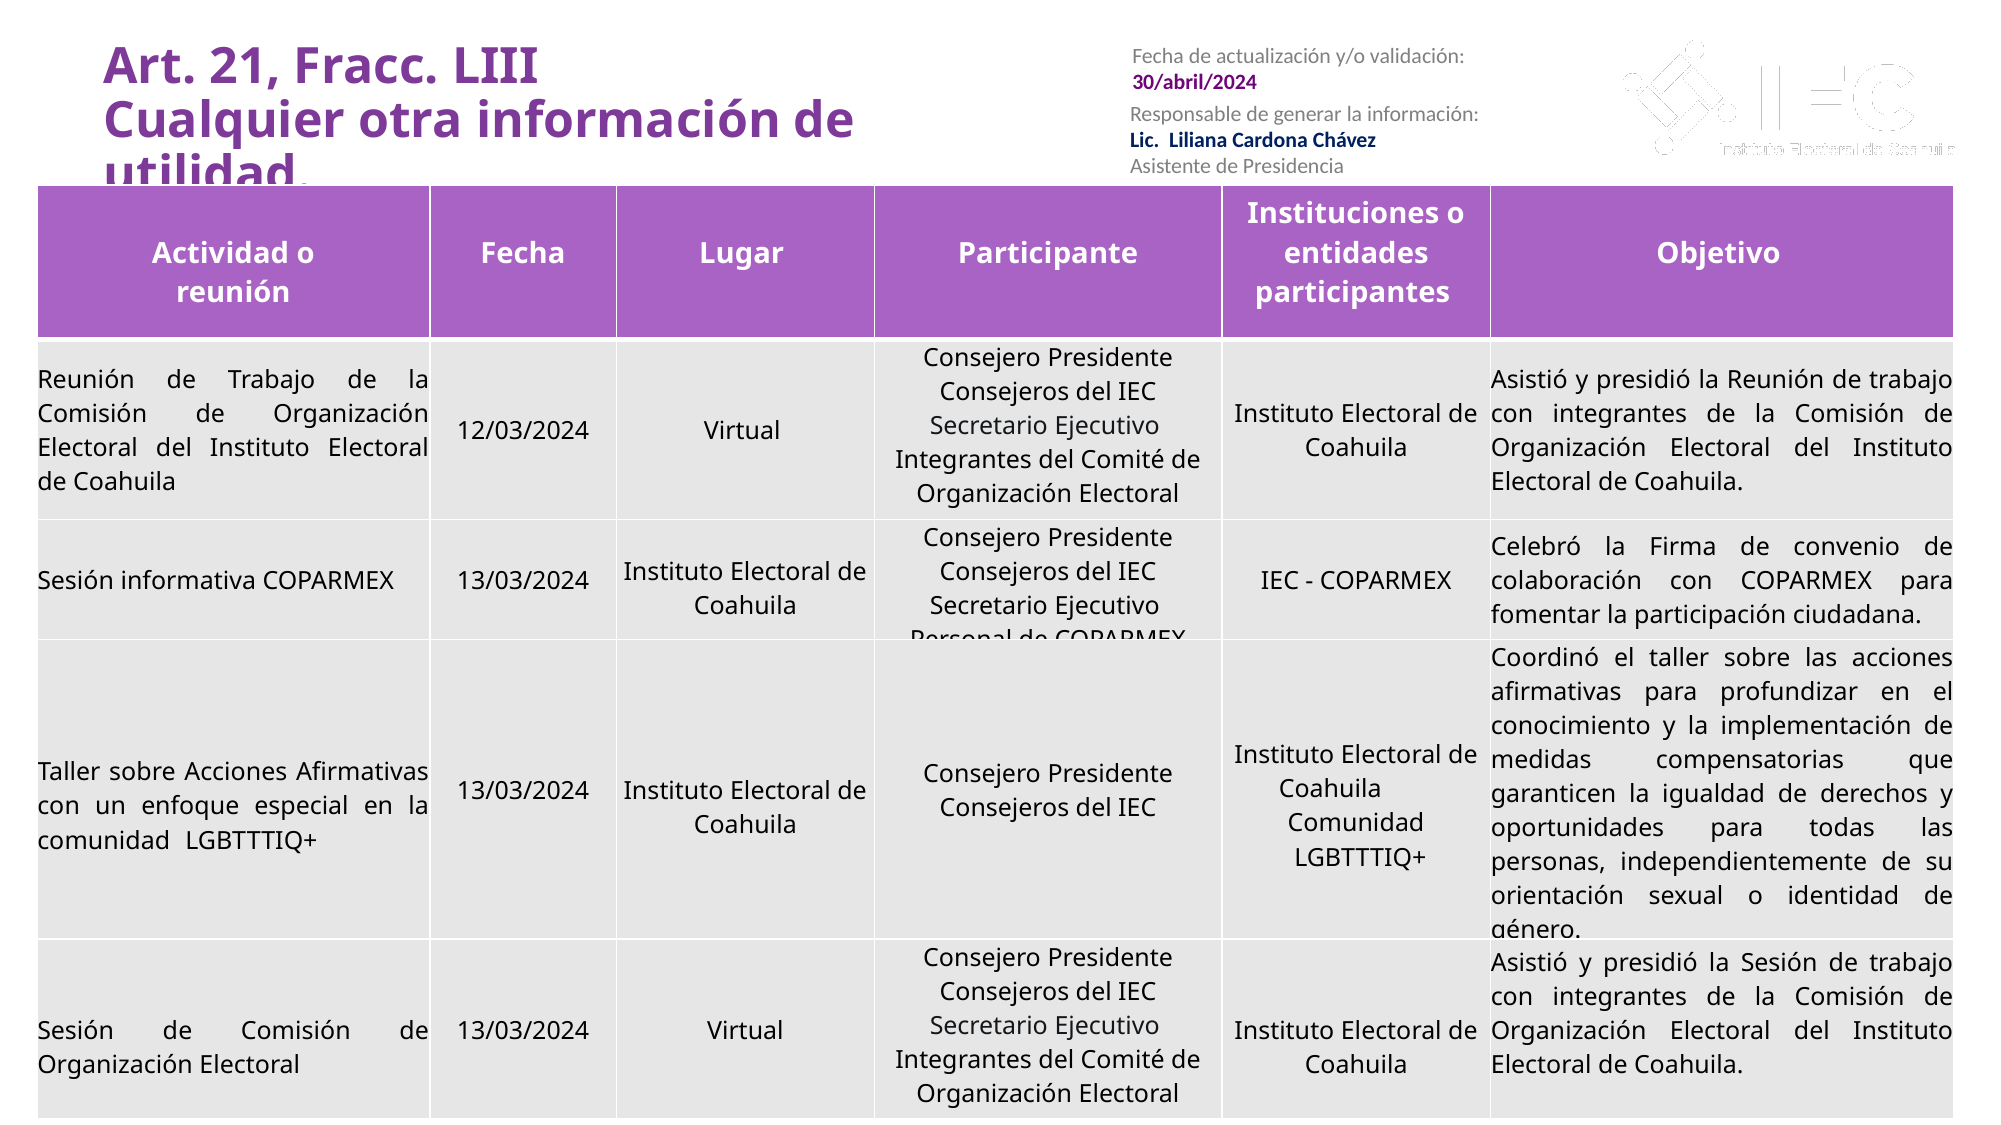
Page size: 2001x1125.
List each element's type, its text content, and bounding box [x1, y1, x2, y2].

table_cell Sesión de Comisión de Organización Electoral [38, 940, 429, 1118]
table_header Fecha [431, 186, 616, 337]
table_cell 13/03/2024 [431, 940, 616, 1118]
table_cell Celebró la Firma de convenio de colaboración con COPARMEX para fomentar la participación ciudadana. [1491, 520, 1953, 639]
table_cell Asistió y presidió la Sesión de trabajo con integrantes de la Comisión de Organización Electoral del Instituto Electoral de Coahuila. [1491, 940, 1953, 1118]
title Art. 21, Fracc. LIII Cualquier otra información de utilidad. [88, 40, 941, 184]
table_cell 13/03/2024 [431, 640, 616, 938]
table_cell Instituto Electoral de Coahuila Comunidad LGBTTTIQ+ [1223, 640, 1490, 938]
table_header Participante [875, 186, 1221, 337]
picture [1623, 40, 1955, 155]
table_cell Virtual [617, 940, 874, 1118]
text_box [1115, 33, 1512, 187]
table_cell Instituto Electoral de Coahuila [617, 640, 874, 938]
table_cell Asistió y presidió la Reunión de trabajo con integrantes de la Comisión de Organización Electoral del Instituto Electoral de Coahuila. [1491, 342, 1953, 519]
table_header Instituciones o entidades participantes [1223, 187, 1490, 337]
table_cell Coordinó el taller sobre las acciones afirmativas para profundizar en el conocimiento y la implementación de medidas compensatorias que garanticen la igualdad de derechos y oportunidades para todas las personas, independientemente de su orientación sexual o identidad de género. [1491, 640, 1953, 938]
table_cell Consejero Presidente Consejeros del IEC Secretario Ejecutivo Integrantes del Comité de Organización Electoral [875, 342, 1221, 519]
table_header Objetivo [1491, 186, 1953, 337]
table_cell Consejero Presidente Consejeros del IEC Secretario Ejecutivo Integrantes del Comité de Organización Electoral [875, 940, 1221, 1118]
table_cell Instituto Electoral de Coahuila [1223, 940, 1490, 1118]
table_cell Consejero Presidente Consejeros del IEC Secretario Ejecutivo Personal de COPARMEX [875, 520, 1221, 639]
table_cell Consejero Presidente Consejeros del IEC [875, 640, 1221, 938]
table_cell Instituto Electoral de Coahuila [617, 520, 874, 639]
table_cell IEC - COPARMEX [1223, 520, 1490, 639]
table_cell Sesión informativa COPARMEX [38, 520, 429, 639]
table_cell Instituto Electoral de Coahuila [1223, 342, 1490, 519]
table_cell Virtual [617, 342, 874, 519]
table_cell 13/03/2024 [431, 520, 616, 639]
table_header Actividad o reunión [38, 186, 429, 337]
table_cell Reunión de Trabajo de la Comisión de Organización Electoral del Instituto Electoral de Coahuila [38, 342, 429, 519]
table_cell Taller sobre Acciones Afirmativas con un enfoque especial en la comunidad LGBTTTIQ+ [38, 640, 429, 938]
table_header Lugar [617, 186, 874, 337]
table_cell 12/03/2024 [431, 342, 616, 519]
